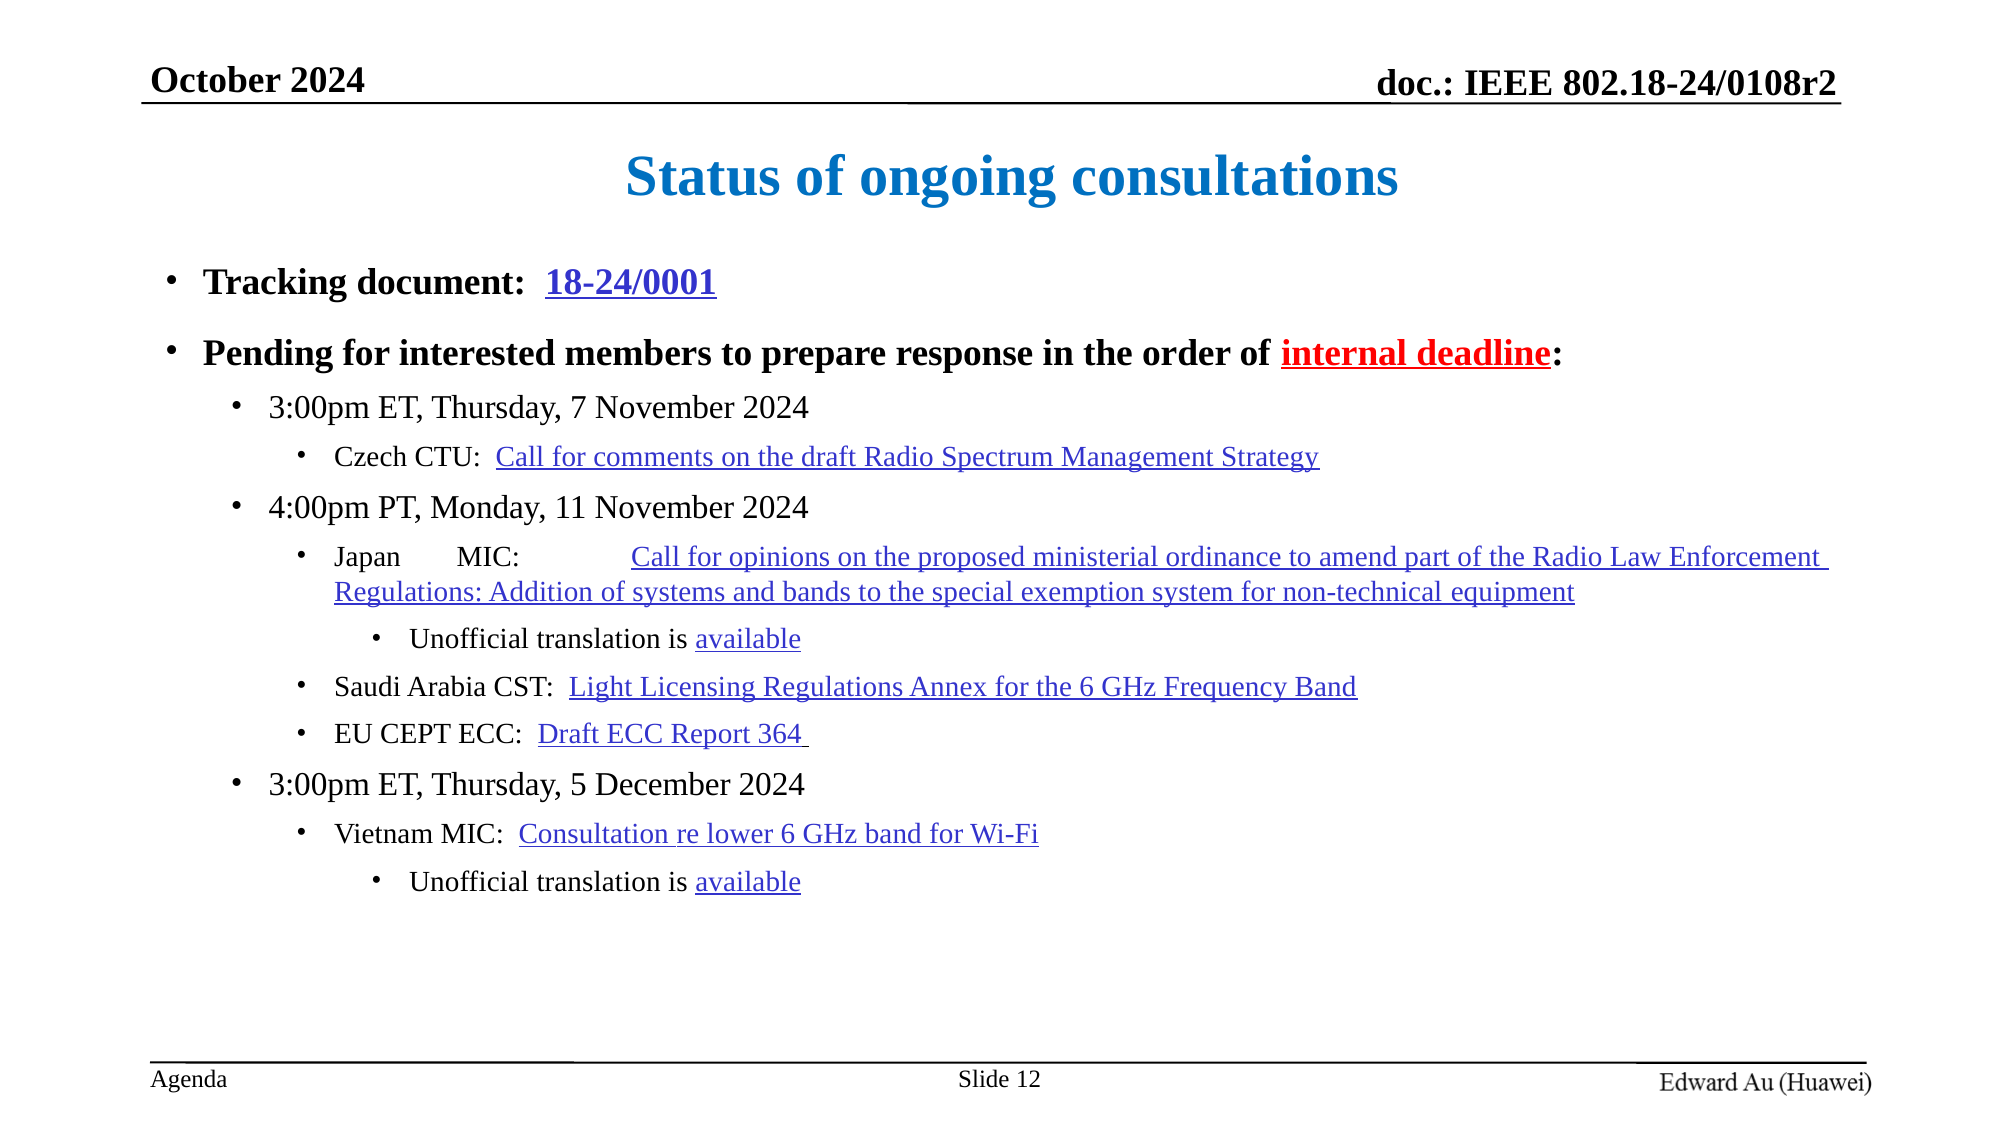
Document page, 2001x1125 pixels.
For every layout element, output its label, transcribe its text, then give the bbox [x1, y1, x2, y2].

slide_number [149, 54, 651, 101]
slide_number Slide 12 [933, 1076, 1067, 1123]
picture [1174, 1058, 1887, 1113]
title Status of ongoing consultations [162, 99, 1864, 246]
list Tracking document: 18-24/0001 Pending for interested members to prepare response in the order of internal deadline: 3:00pm ET, Thursday, 7 November 2024 Czech CTU: Call for comments on the draft Radio Spectrum Management Strategy 4:00pm PT, Monday, 11 November 2024 Japan MIC: Call for opinions on the proposed ministerial ordinance to amend part of the Radio Law Enforcement Regulations: Addition of systems and bands to the special exemption system for non-technical equipment Unofficial translation is available Saudi Arabia CST: Light Licensing Regulations Annex for the 6 GHz Frequency Band EU CEPT ECC: Draft ECC Report 364 3:00pm ET, Thursday, 5 December 2024 Vietnam MIC: Consultation re lower 6 GHz band for Wi-Fi Unofficial translation is available [149, 249, 1864, 1076]
